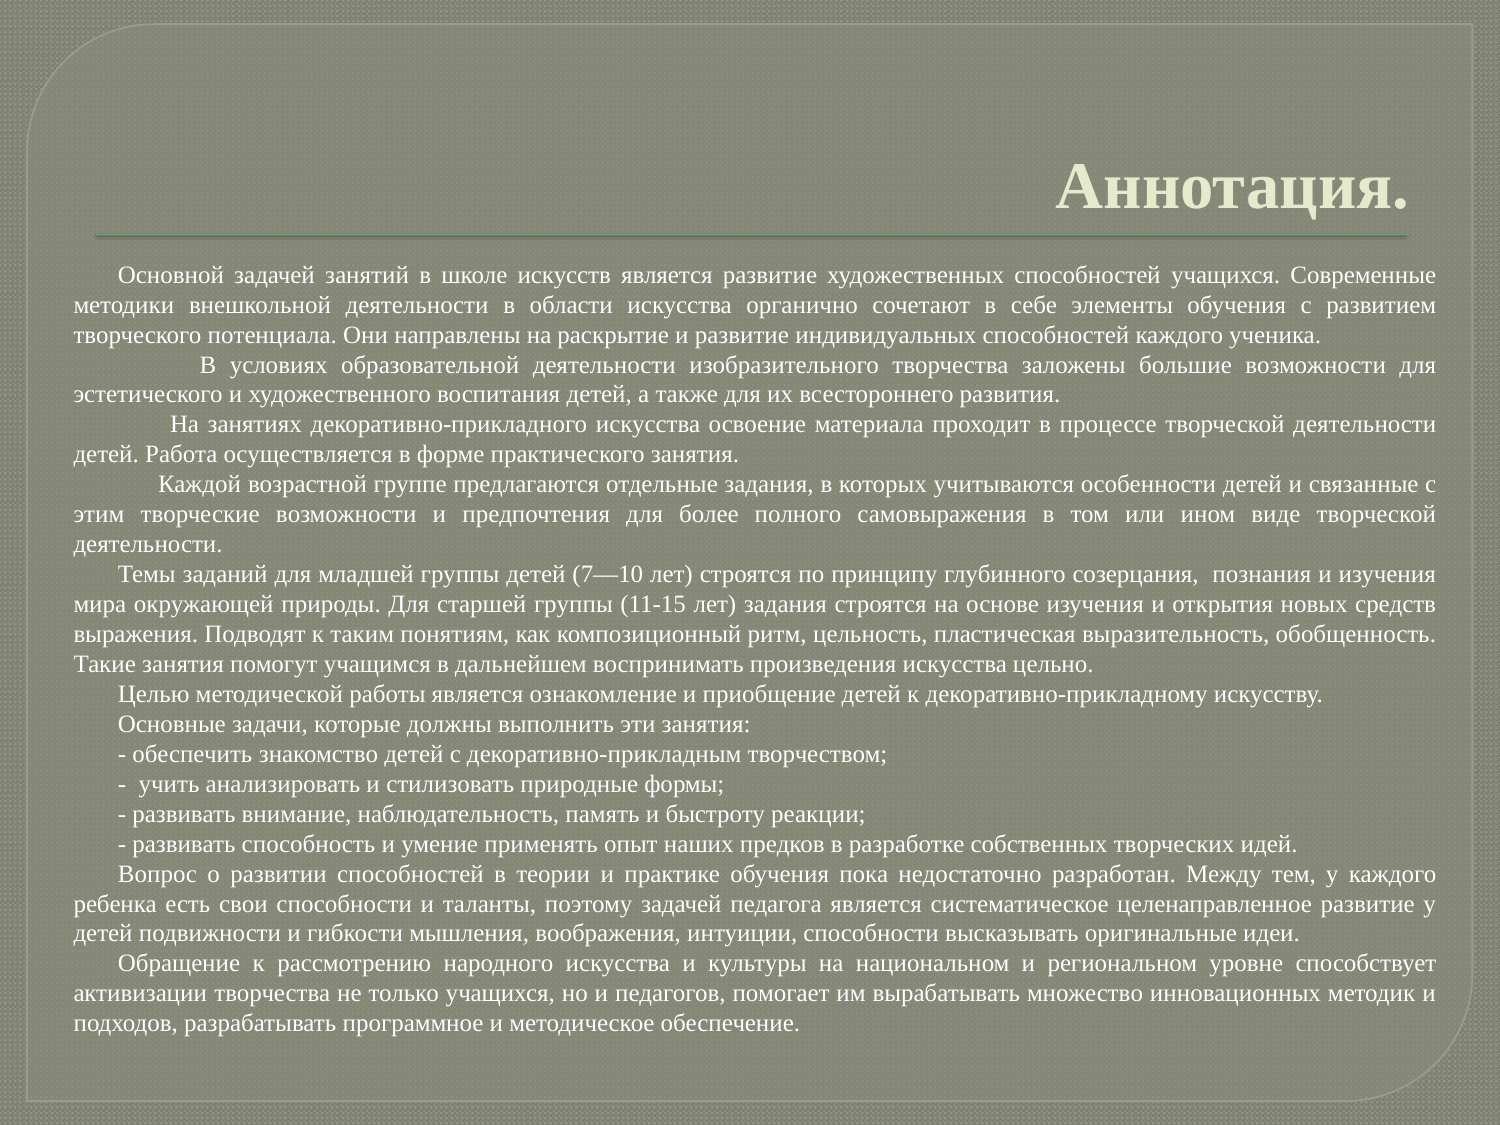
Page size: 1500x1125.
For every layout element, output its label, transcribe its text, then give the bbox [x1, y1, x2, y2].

title Аннотация. [75, 41, 1425, 229]
text_box Основной задачей занятий в школе искусств является развитие художественных способностей учащихся. Современные методики внешкольной деятельности в области искусства органично сочетают в себе элементы обучения с развитием творческого потенциала. Они направлены на раскрытие и развитие индивидуальных способностей каждого ученика. В условиях образовательной деятельности изобразительного творчества заложены большие возможности для эстетического и художественного воспитания детей, а также для их всестороннего развития. На занятиях декоративно-прикладного искусства освоение материала проходит в процессе творческой деятельности детей. Работа осуществляется в форме практического занятия. Каждой возрастной группе предлагаются отдельные задания, в которых учитываются особенности детей и связанные с этим творческие возможности и предпочтения для более полного самовыражения в том или ином виде творческой деятельности. Темы заданий для младшей группы детей (7—10 лет) строятся по принципу глубинного созерцания, познания и изучения мира окружающей природы. Для старшей группы (11-15 лет) задания строятся на основе изучения и открытия новых средств выражения. Подводят к таким понятиям, как композиционный ритм, цельность, пластическая выразительность, обобщенность. Такие занятия помогут учащимся в дальнейшем воспринимать произведения искусства цельно. Целью методической работы является ознакомление и приобщение детей к декоративно-прикладному искусству. Основные задачи, которые должны выполнить эти занятия: - обеспечить знакомство детей с декоративно-прикладным творчеством; - учить анализировать и стилизовать природные формы; - развивать внимание, наблюдательность, память и быстроту реакции; - развивать способность и умение применять опыт наших предков в разработке собственных творческих идей. Вопрос о развитии способностей в теории и практике обучения пока недостаточно разработан. Между тем, у каждого ребенка есть свои способности и таланты, поэтому задачей педагога является систематическое целенаправленное развитие у детей подвижности и гибкости мышления, воображения, интуиции, способности высказывать оригинальные идеи. Обращение к рассмотрению народного искусства и культуры на национальном и региональном уровне способствует активизации творчества не только учащихся, но и педагогов, помогает им вырабатывать множество инновационных методик и подходов, разрабатывать программное и методическое обеспечение. [58, 250, 1453, 1045]
